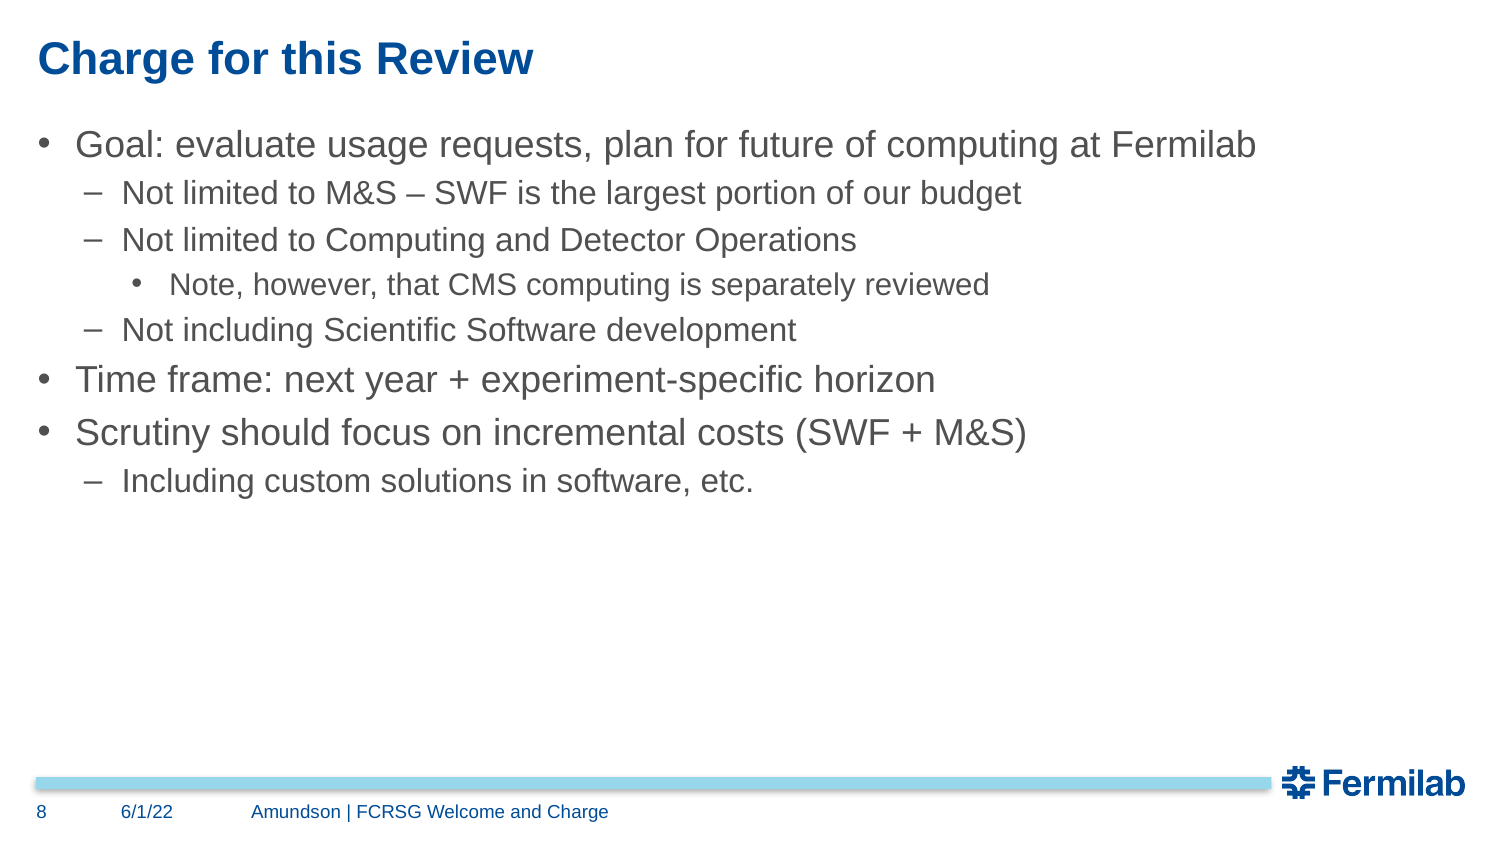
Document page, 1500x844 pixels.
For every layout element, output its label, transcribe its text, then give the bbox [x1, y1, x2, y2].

footer Amundson | FCRSG Welcome and Charge [251, 800, 1279, 831]
slide_number 8 [36, 800, 105, 830]
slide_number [120, 800, 232, 830]
picture [1282, 766, 1465, 799]
title Charge for this Review [37, 30, 1463, 84]
list Goal: evaluate usage requests, plan for future of computing at Fermilab Not limited to M&S – SWF is the largest portion of our budget Not limited to Computing and Detector Operations Note, however, that CMS computing is separately reviewed Not including Scientific Software development Time frame: next year + experiment-specific horizon Scrutiny should focus on incremental costs (SWF + M&S) Including custom solutions in software, etc. [37, 119, 1461, 742]
